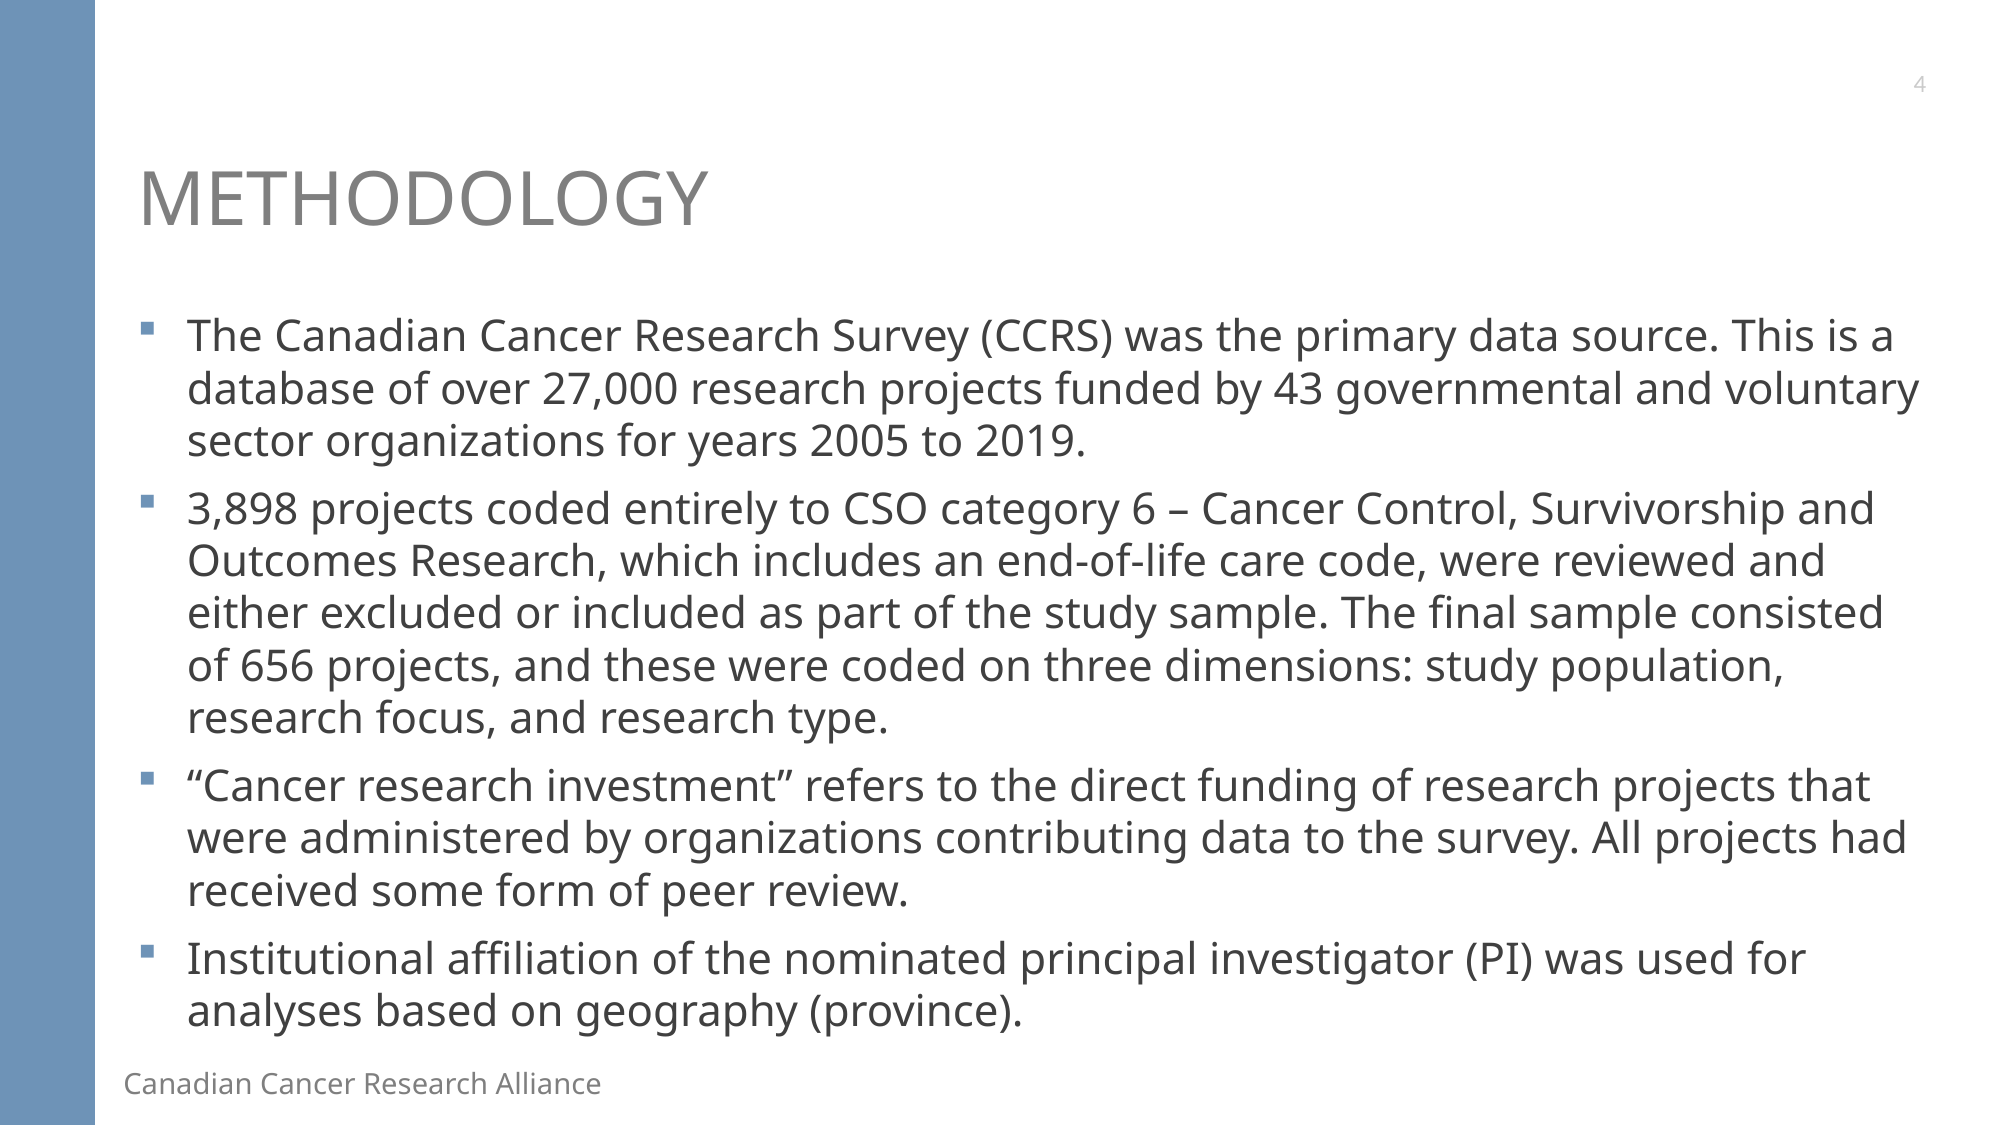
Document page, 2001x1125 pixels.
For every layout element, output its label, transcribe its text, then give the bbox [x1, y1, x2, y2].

title Methodology [122, 112, 1938, 290]
list The Canadian Cancer Research Survey (CCRS) was the primary data source. This is a database of over 27,000 research projects funded by 43 governmental and voluntary sector organizations for years 2005 to 2019. 3,898 projects coded entirely to CSO category 6 – Cancer Control, Survivorship and Outcomes Research, which includes an end-of-life care code, were reviewed and either excluded or included as part of the study sample. The final sample consisted of 656 projects, and these were coded on three dimensions: study population, research focus, and research type. “Cancer research investment” refers to the direct funding of research projects that were administered by organizations contributing data to the survey. All projects had received some form of peer review. Institutional affiliation of the nominated principal investigator (PI) was used for analyses based on geography (province). [122, 300, 1942, 1047]
slide_number 4 [1491, 52, 1942, 113]
